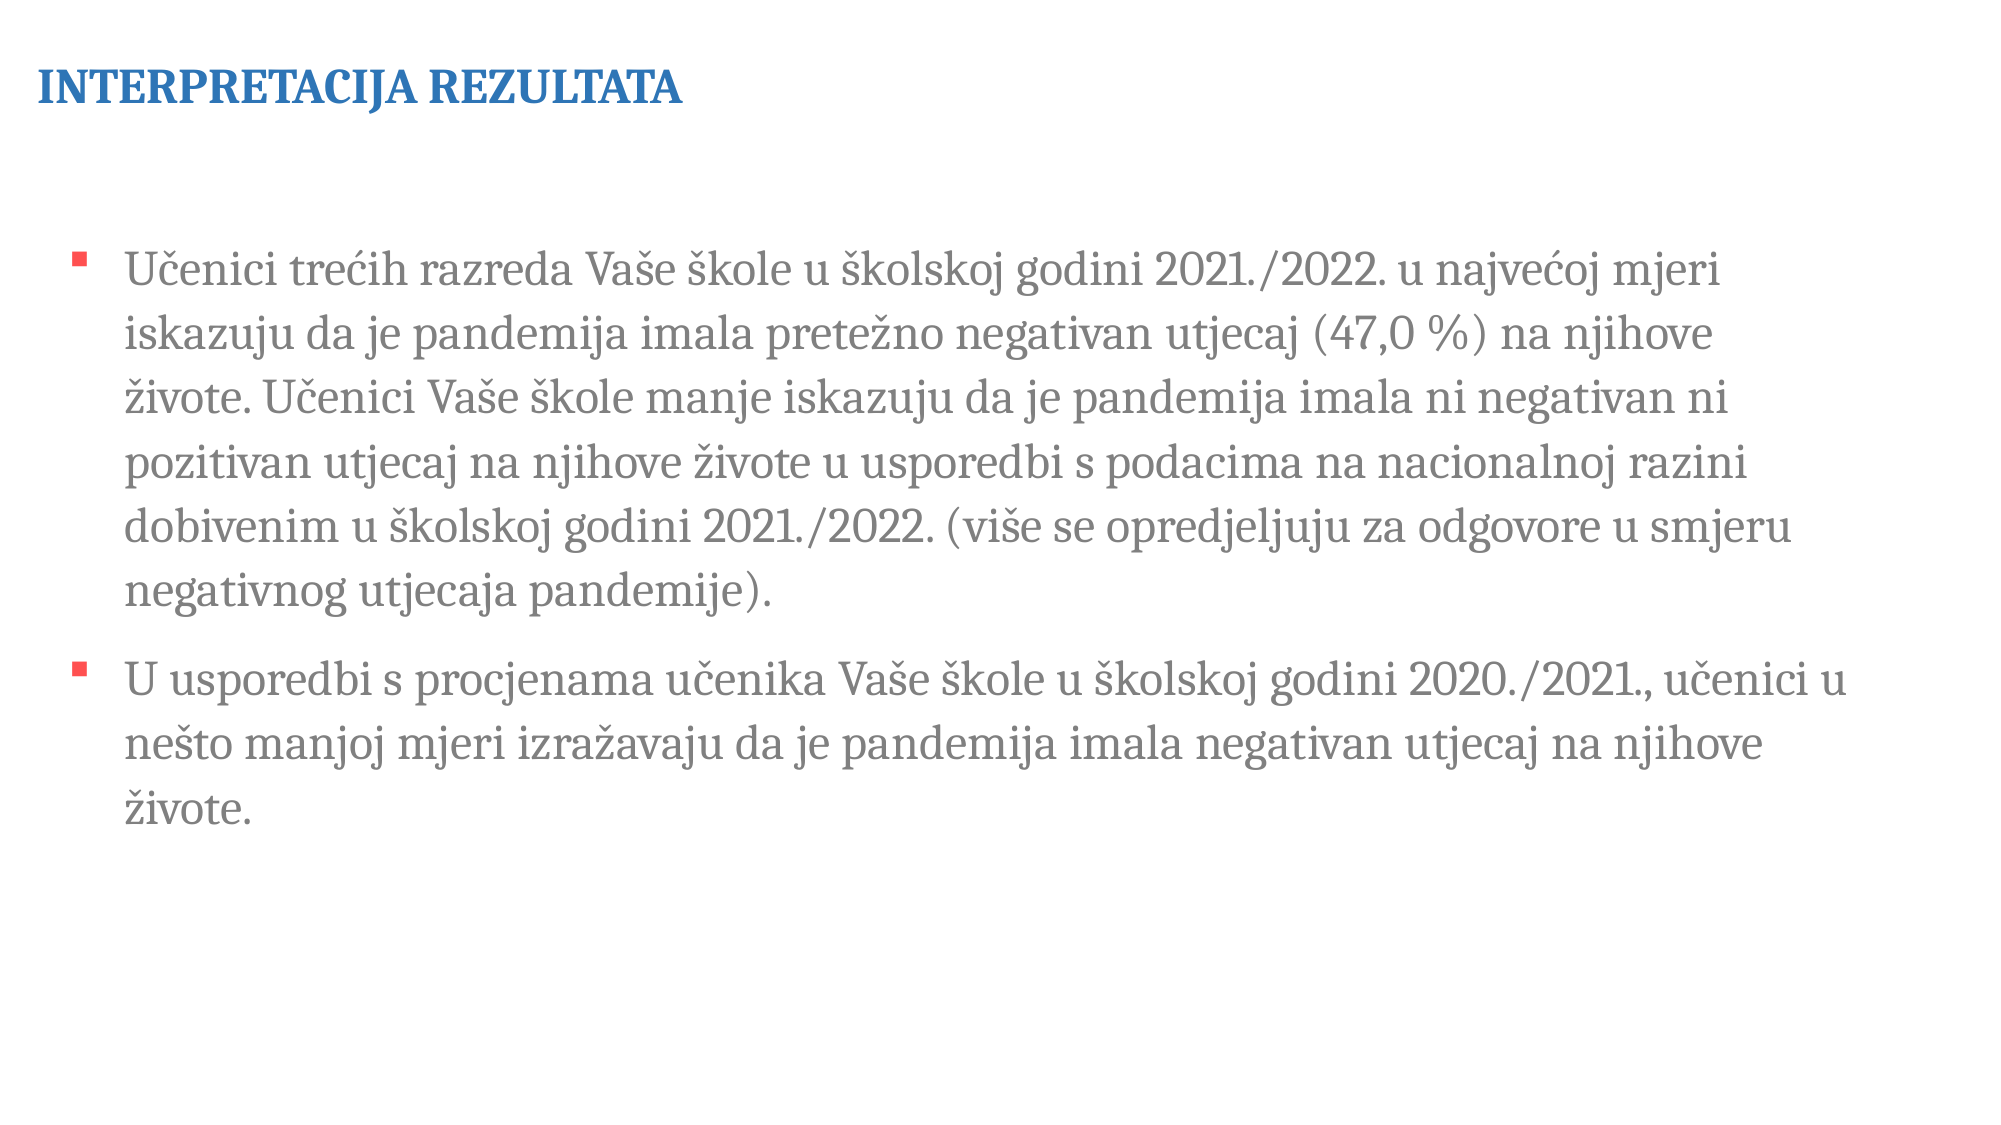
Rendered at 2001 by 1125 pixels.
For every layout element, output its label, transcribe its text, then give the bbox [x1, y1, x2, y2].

text_box INTERPRETACIJA REZULTATA [22, 45, 1896, 121]
text_box Učenici trećih razreda Vaše škole u školskoj godini 2021./2022. u najvećoj mjeri iskazuju da je pandemija imala pretežno negativan utjecaj (47,0 %) na njihove živote. Učenici Vaše škole manje iskazuju da je pandemija imala ni negativan ni pozitivan utjecaj na njihove živote u usporedbi s podacima na nacionalnoj razini dobivenim u školskoj godini 2021./2022. (više se opredjeljuju za odgovore u smjeru negativnog utjecaja pandemije). U usporedbi s procjenama učenika Vaše škole u školskoj godini 2020./2021., učenici u nešto manjoj mjeri izražavaju da je pandemija imala negativan utjecaj na njihove živote. [53, 224, 1865, 931]
